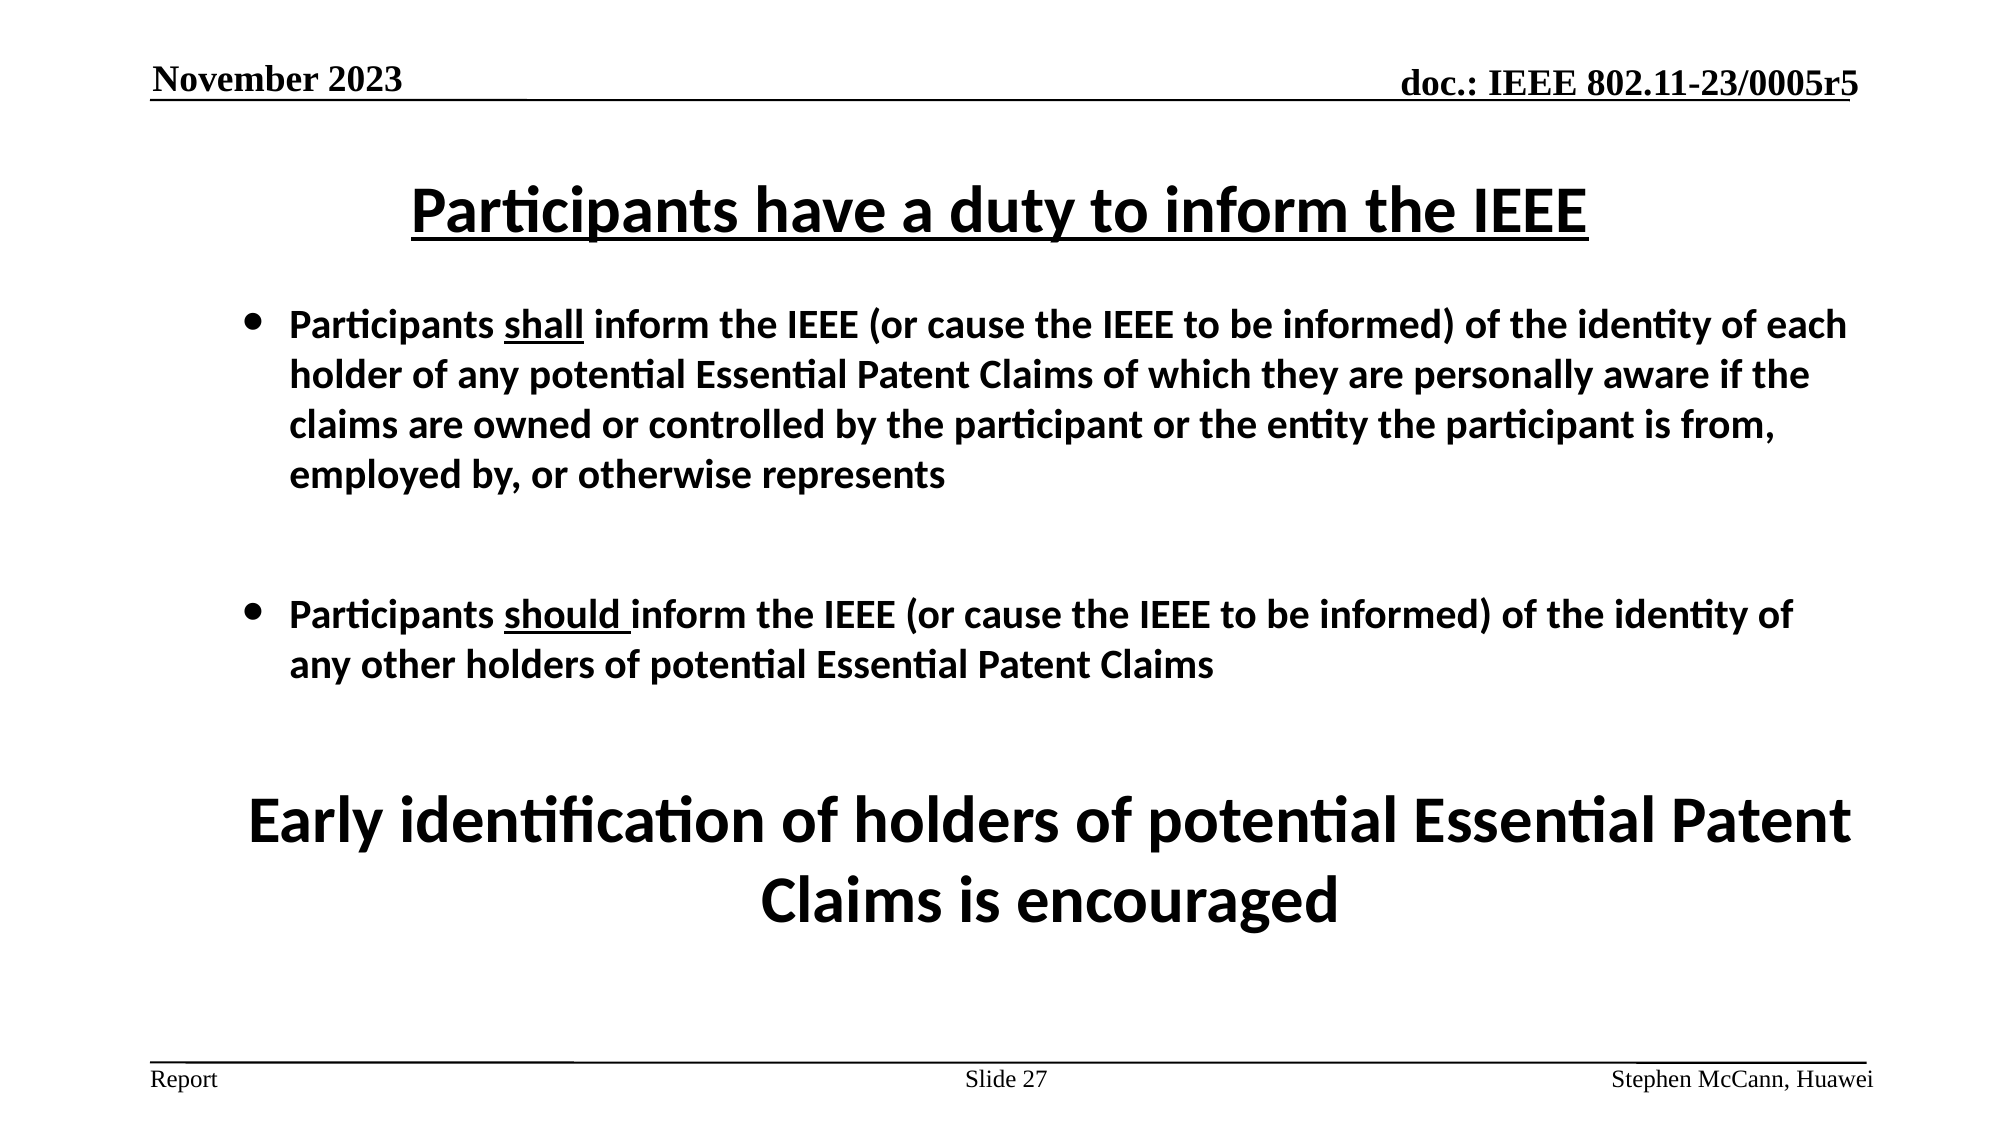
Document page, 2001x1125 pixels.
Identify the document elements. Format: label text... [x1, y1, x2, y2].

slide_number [152, 54, 563, 100]
title Participants have a duty to inform the IEEE [274, 149, 1726, 263]
list Participants shall inform the IEEE (or cause the IEEE to be informed) of the identity of each holder of any potential Essential Patent Claims of which they are personally aware if the claims are owned or controlled by the participant or the entity the participant is from, employed by, or otherwise represents Participants should inform the IEEE (or cause the IEEE to be informed) of the identity of any other holders of potential Essential Patent Claims Early identification of holders of potential Essential Patent Claims is encouraged [152, 288, 1875, 976]
footer Stephen McCann, Huawei [1222, 1061, 1875, 1118]
slide_number Slide 27 [962, 1061, 1050, 1093]
